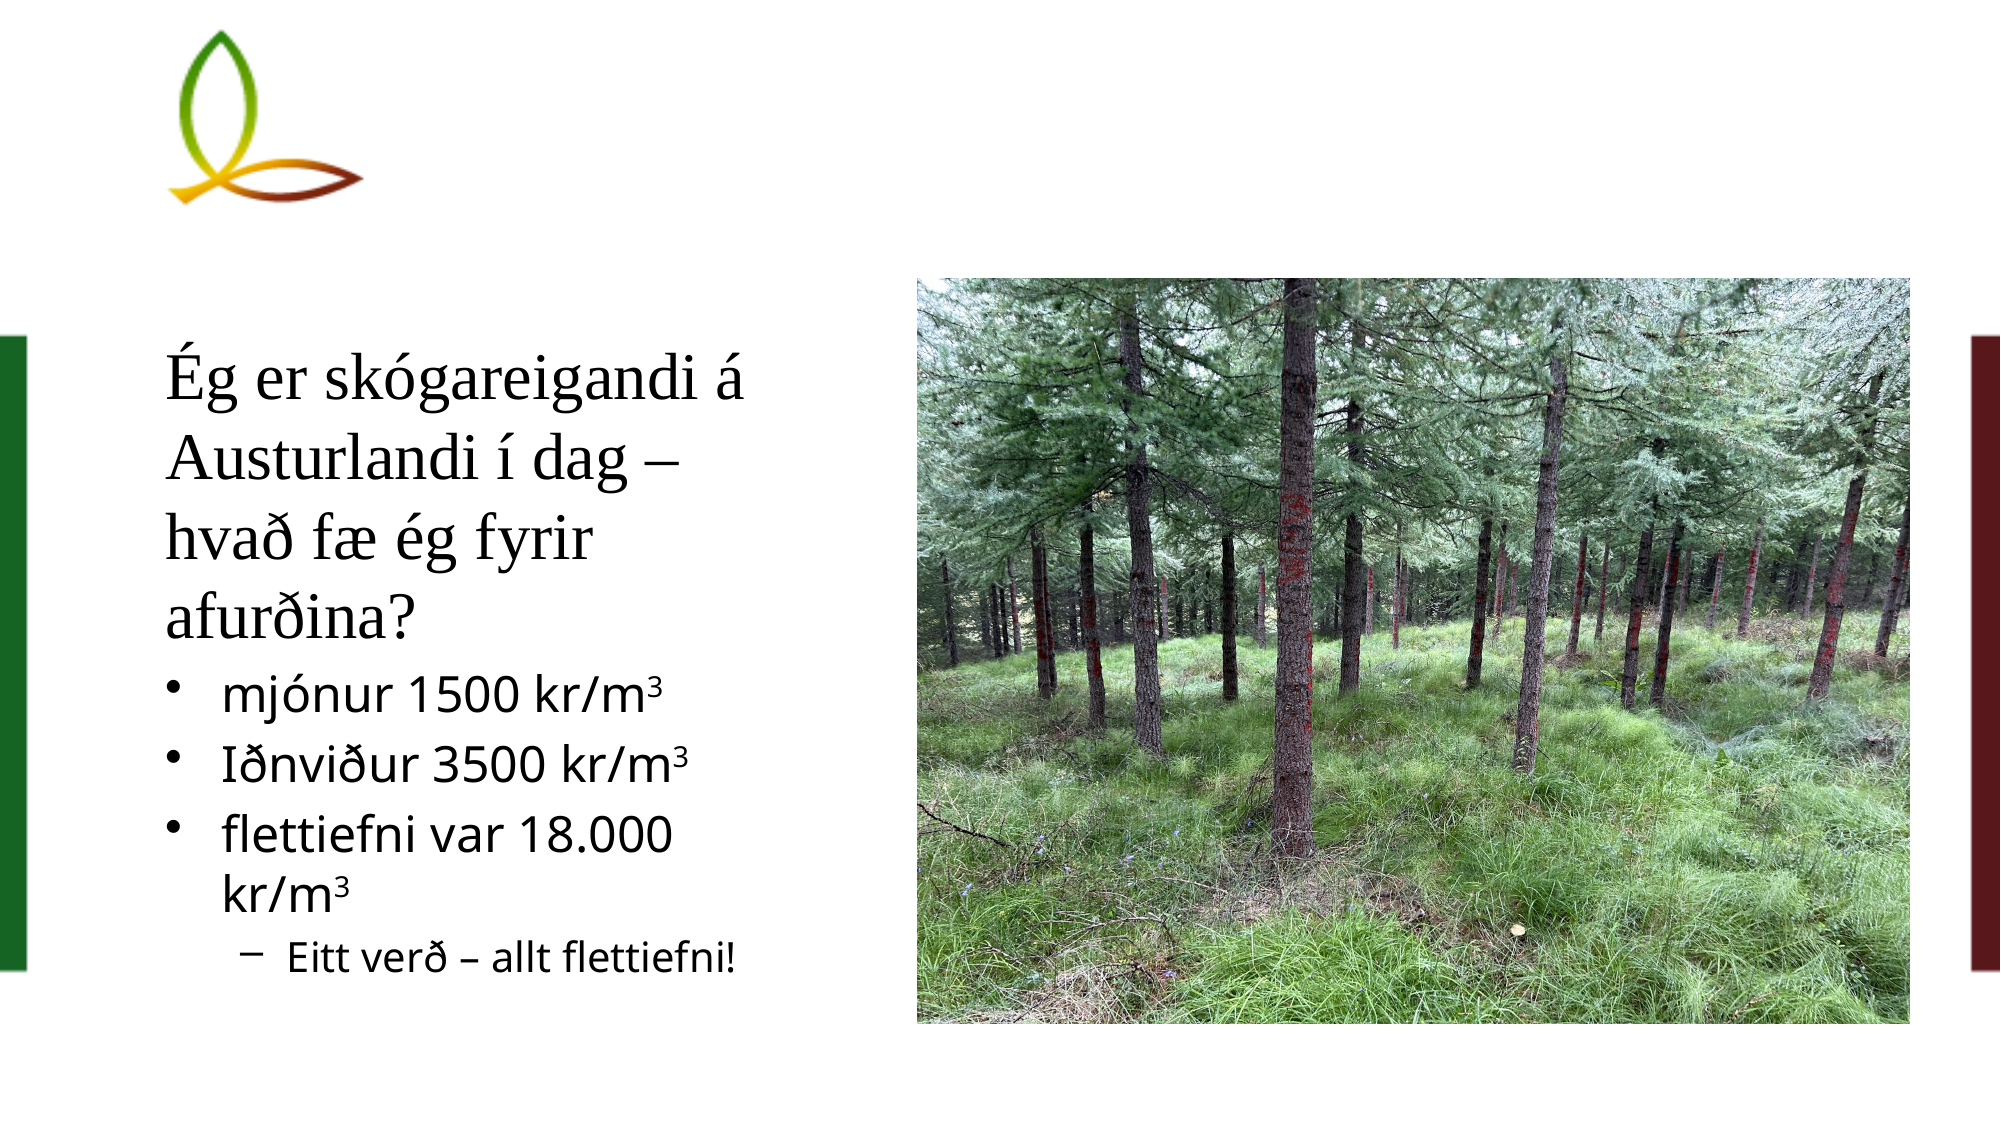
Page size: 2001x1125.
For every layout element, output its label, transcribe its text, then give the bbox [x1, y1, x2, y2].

list Ég er skógareigandi á Austurlandi í dag – hvað fæ ég fyrir afurðina? mjónur 1500 kr/m3 Iðnviður 3500 kr/m3 flettiefni var 18.000 kr/m3 Eitt verð – allt flettiefni! [150, 324, 800, 1000]
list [916, 278, 1910, 1024]
picture [0, 0, 2000, 1125]
